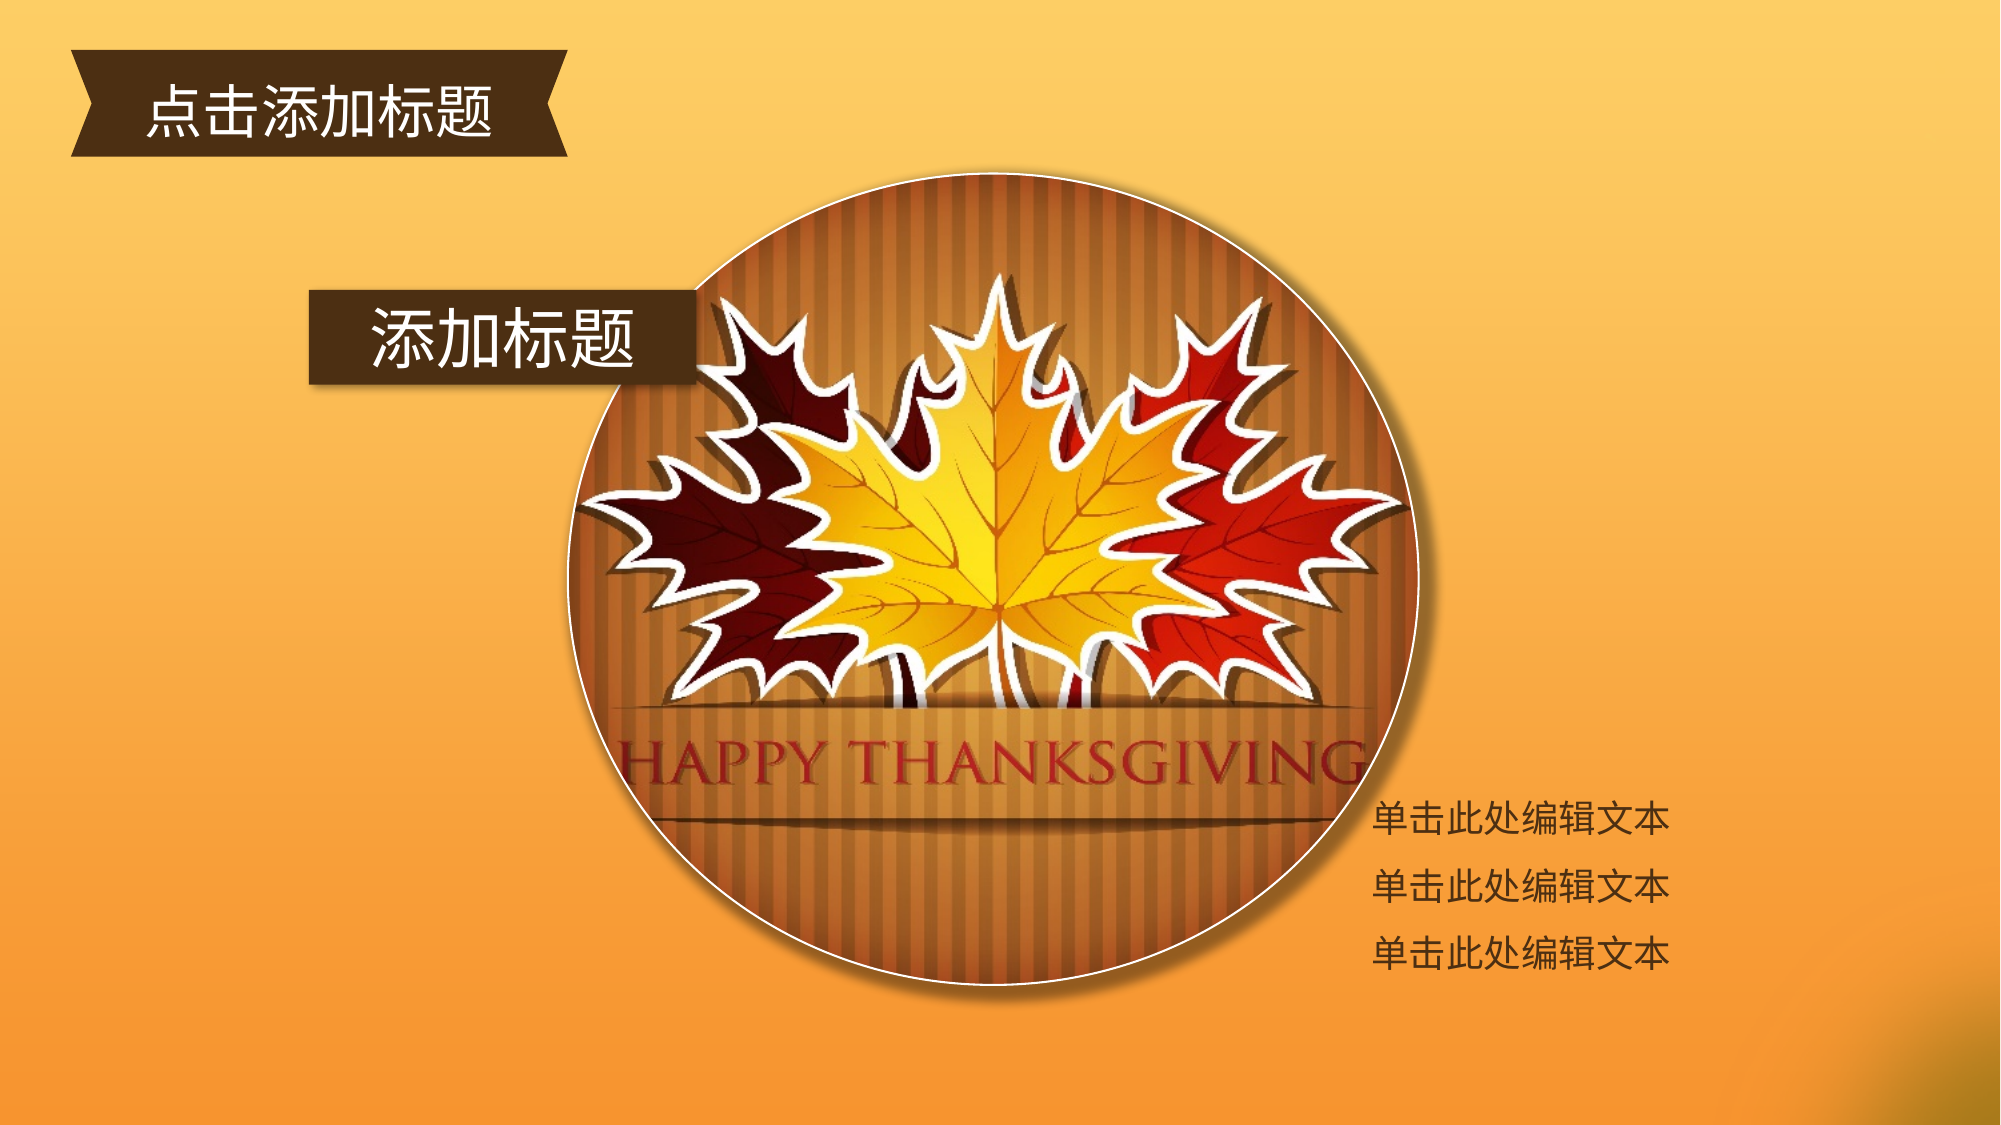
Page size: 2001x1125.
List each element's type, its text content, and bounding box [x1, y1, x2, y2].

picture [0, 0, 2001, 1125]
text_box 添加标题 [308, 289, 697, 385]
text_box [566, 172, 1420, 986]
text_box 单击此处编辑文本 单击此处编辑文本 单击此处编辑文本 [1356, 765, 1787, 983]
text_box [70, 32, 568, 157]
